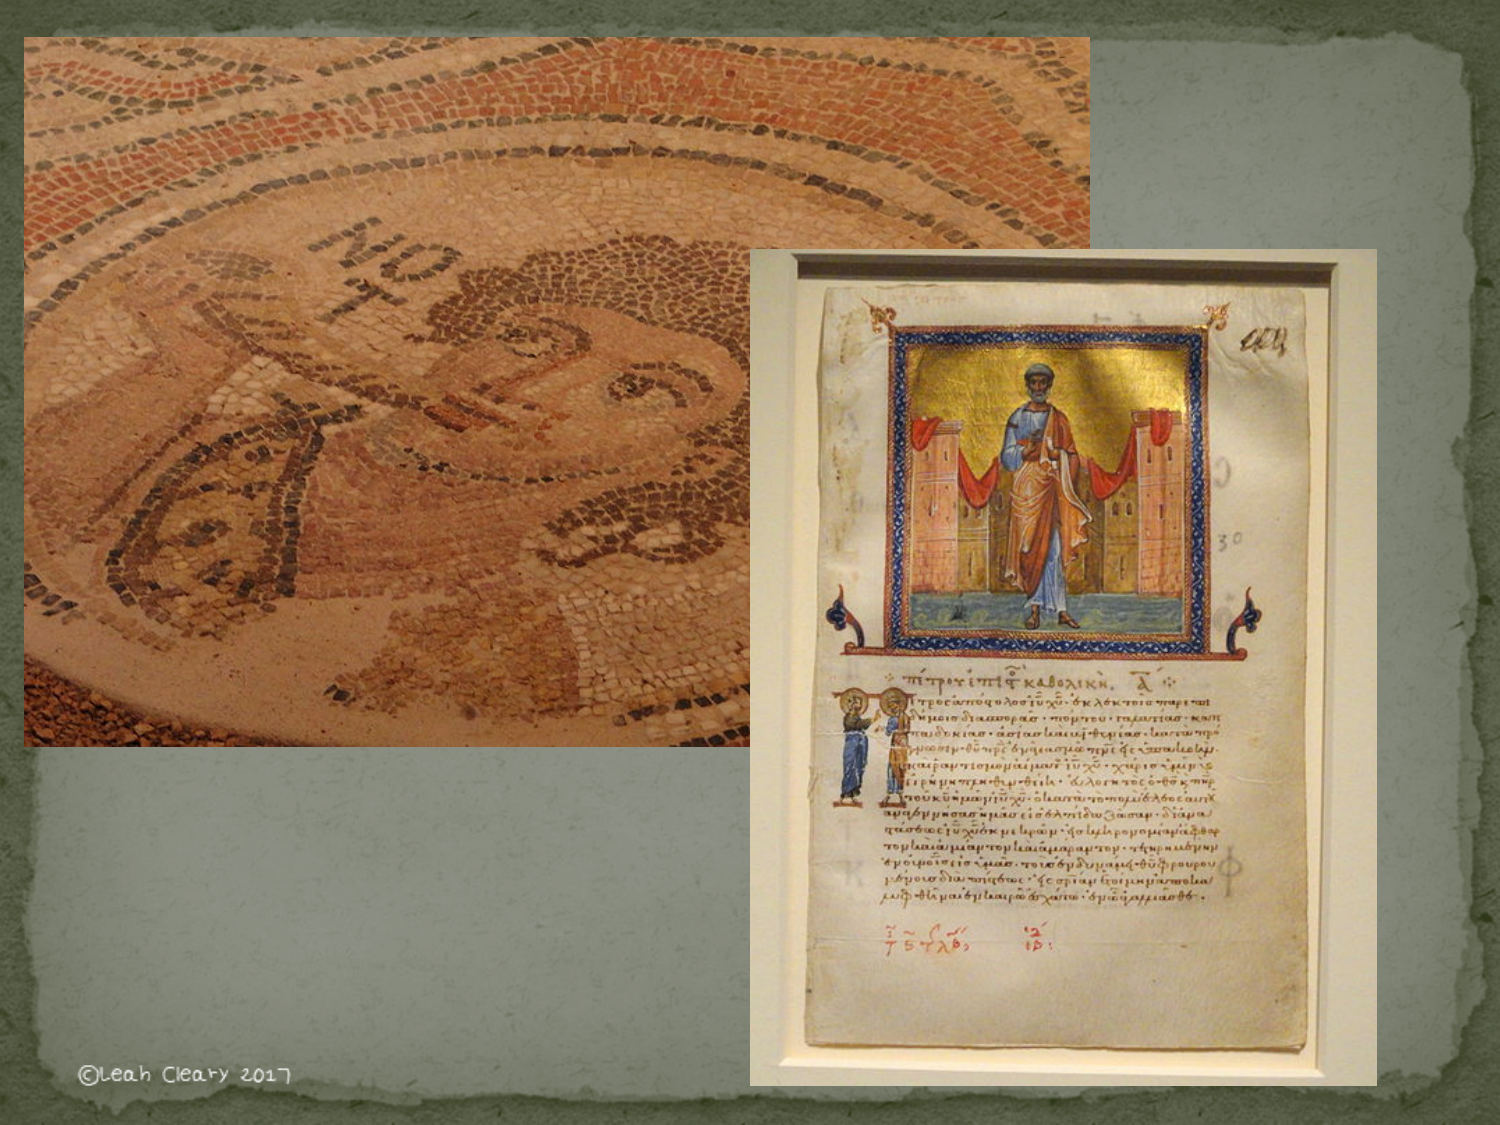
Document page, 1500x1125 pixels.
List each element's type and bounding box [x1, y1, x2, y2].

list [752, 252, 1374, 1084]
list [27, 40, 1088, 744]
picture [0, 0, 1500, 1125]
